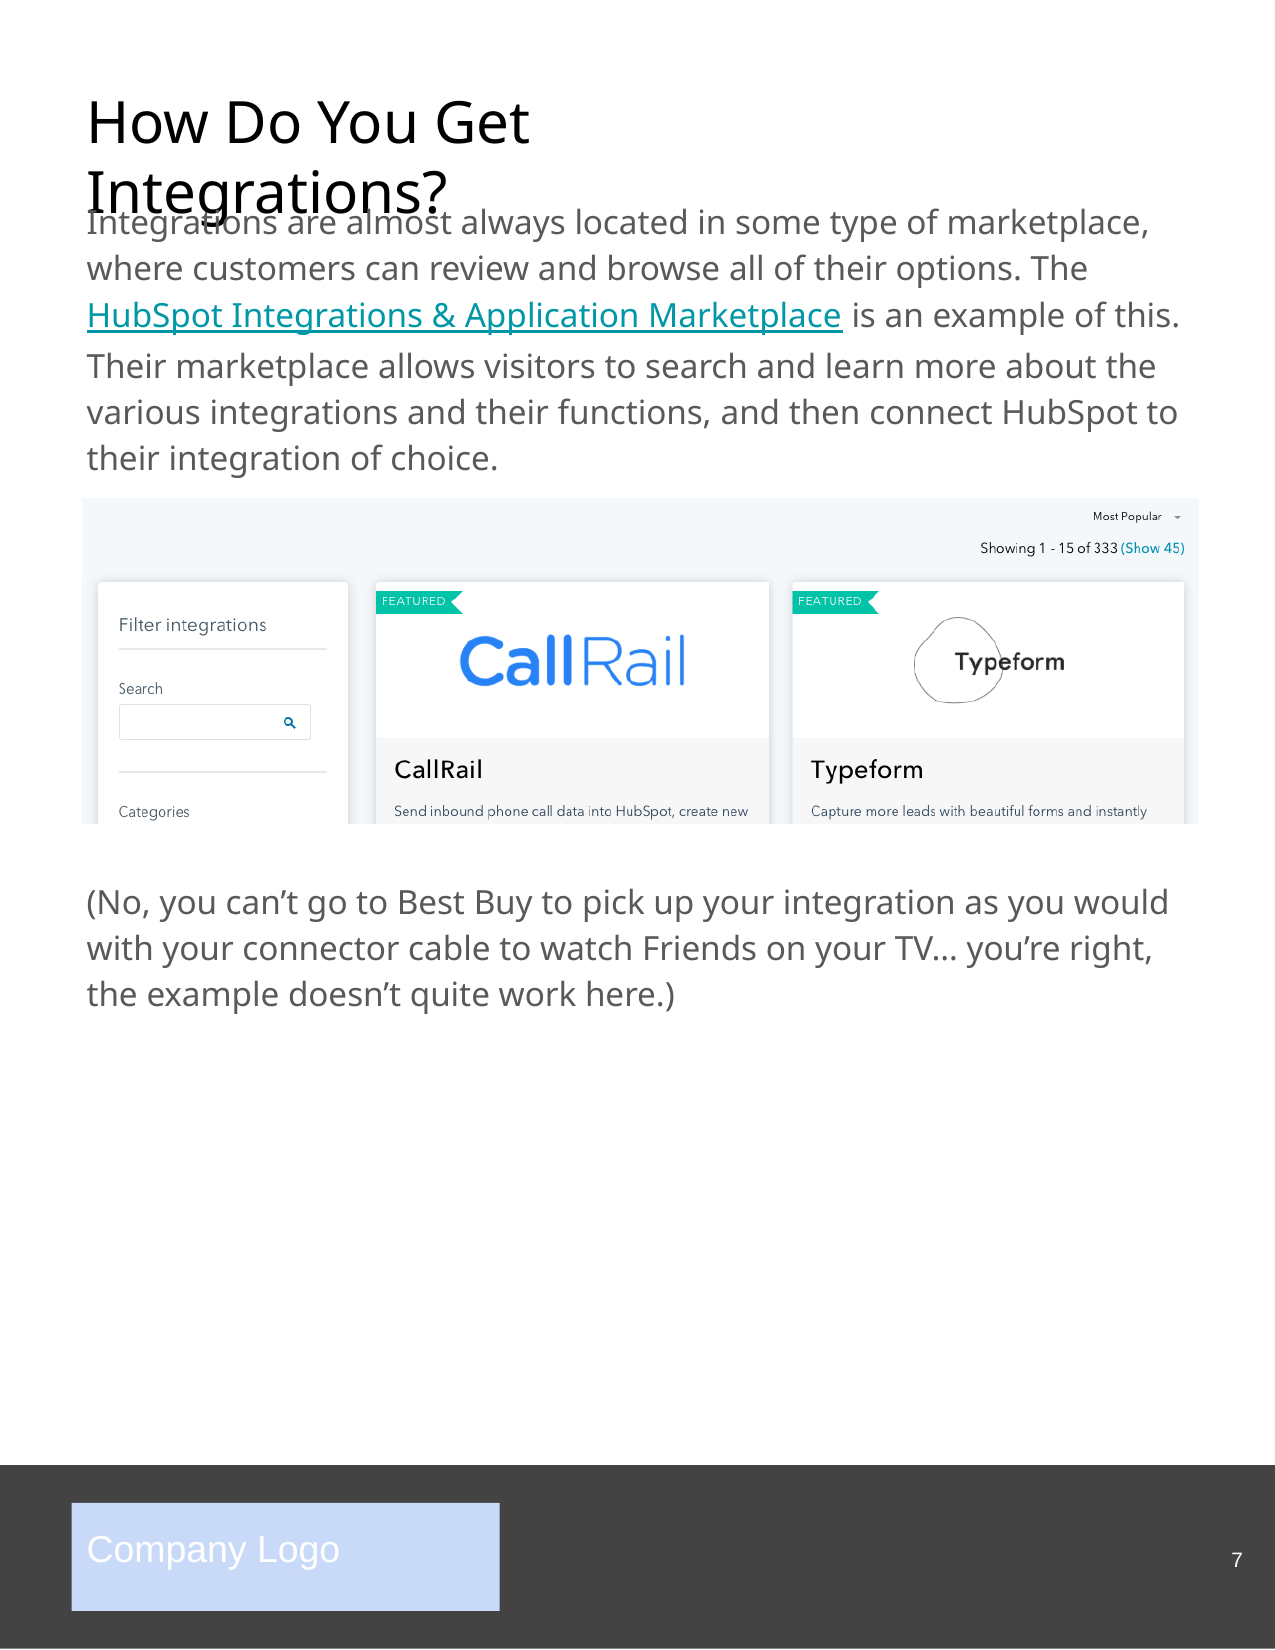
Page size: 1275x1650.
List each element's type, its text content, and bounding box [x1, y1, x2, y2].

subtitle Company Logo [71, 1502, 500, 1611]
picture [82, 497, 1199, 825]
list Integrations are almost always located in some type of marketplace, where customers can review and browse all of their options. The HubSpot Integrations & Application Marketplace is an example of this. Their marketplace allows visitors to search and learn more about the various integrations and their functions, and then connect HubSpot to their integration of choice. [71, 180, 1214, 474]
title How Do You Get Integrations? [71, 69, 916, 169]
slide_number ‹#› [1181, 1495, 1258, 1623]
list (No, you can’t go to Best Buy to pick up your integration as you would with your connector cable to watch Friends on your TV… you’re right, the example doesn’t quite work here.) [71, 860, 1214, 1021]
text_box [0, 1465, 1275, 1649]
